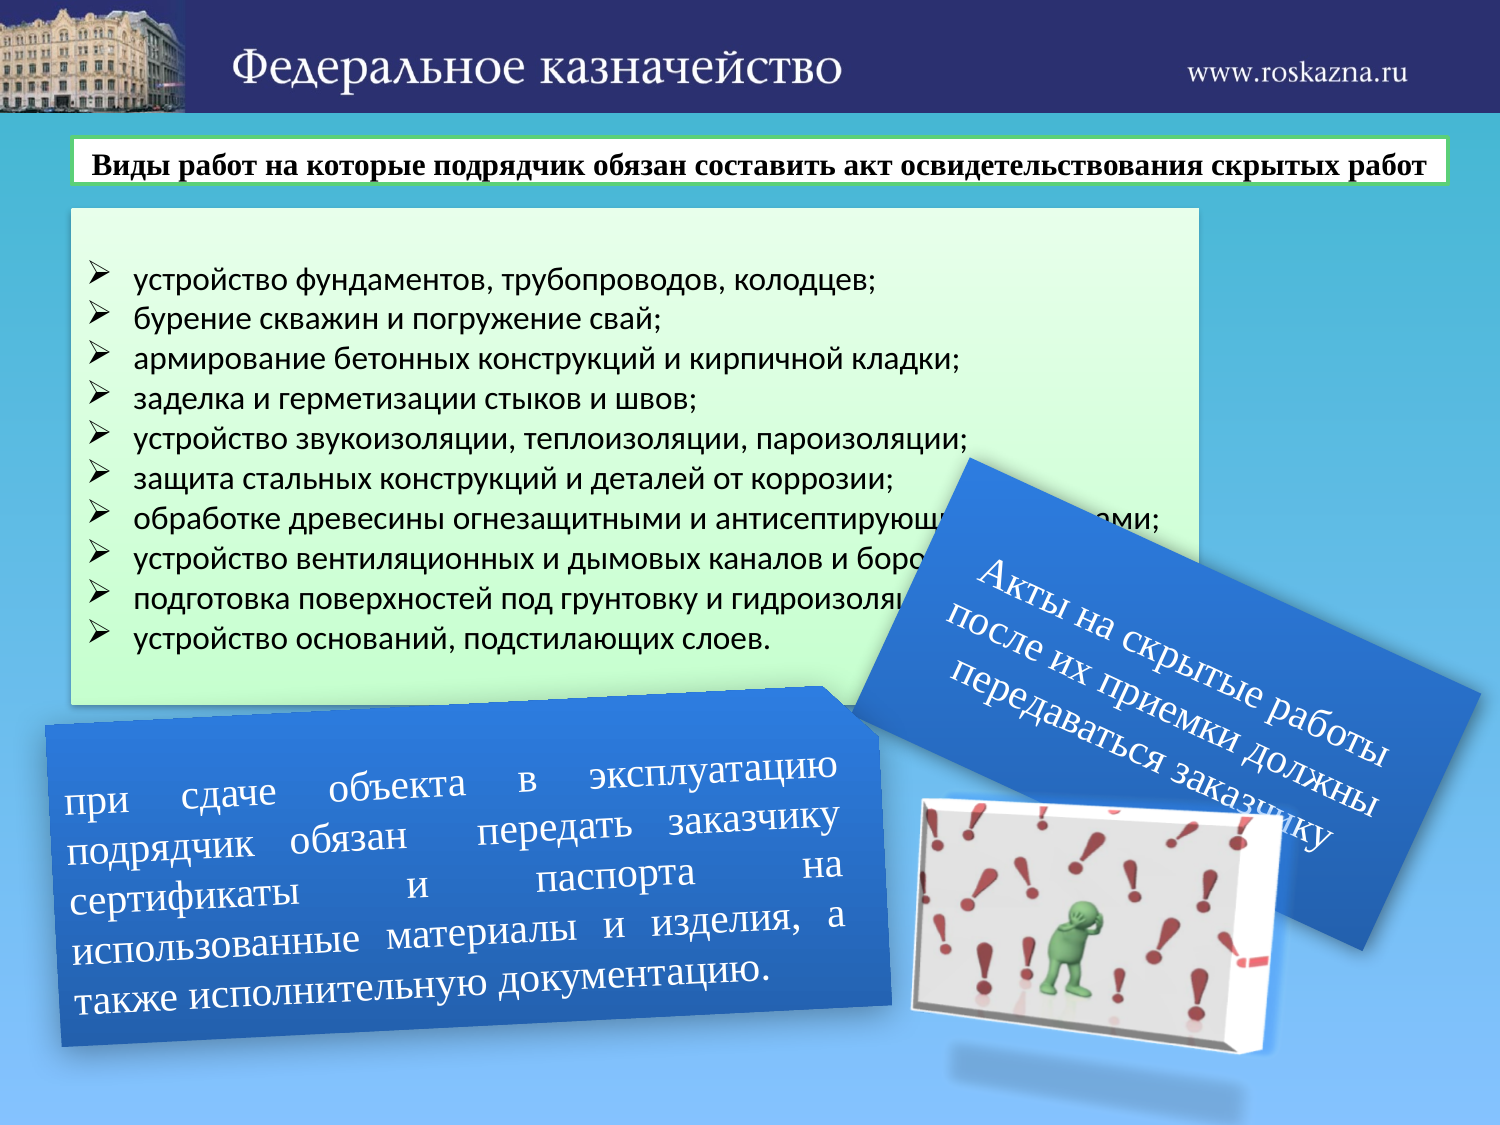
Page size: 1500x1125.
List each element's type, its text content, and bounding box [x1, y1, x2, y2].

text_box устройство фундаментов, трубопроводов, колодцев; бурение скважин и погружение свай; армирование бетонных конструкций и кирпичной кладки; заделка и герметизации стыков и швов; устройство звукоизоляции, теплоизоляции, пароизоляции; защита стальных конструкций и деталей от коррозии; обработке древесины огнезащитными и антисептирующими составами; устройство вентиляционных и дымовых каналов и борозд; подготовка поверхностей под грунтовку и гидроизоляции; устройство оснований, подстилающих слоев. [71, 207, 1200, 705]
text_box Виды работ на которые подрядчик обязан составить акт освидетельствования скрытых работ [70, 135, 1450, 186]
picture [884, 762, 1334, 1125]
text_box Акты на скрытые работы после их приемки должны передаваться заказчику [859, 457, 1482, 952]
text_box при сдаче объекта в эксплуатацию подрядчик обязан передать заказчику сертификаты и паспорта на использованные материалы и изделия, а также исполнительную документацию. [45, 686, 880, 1048]
picture [0, 0, 1500, 113]
